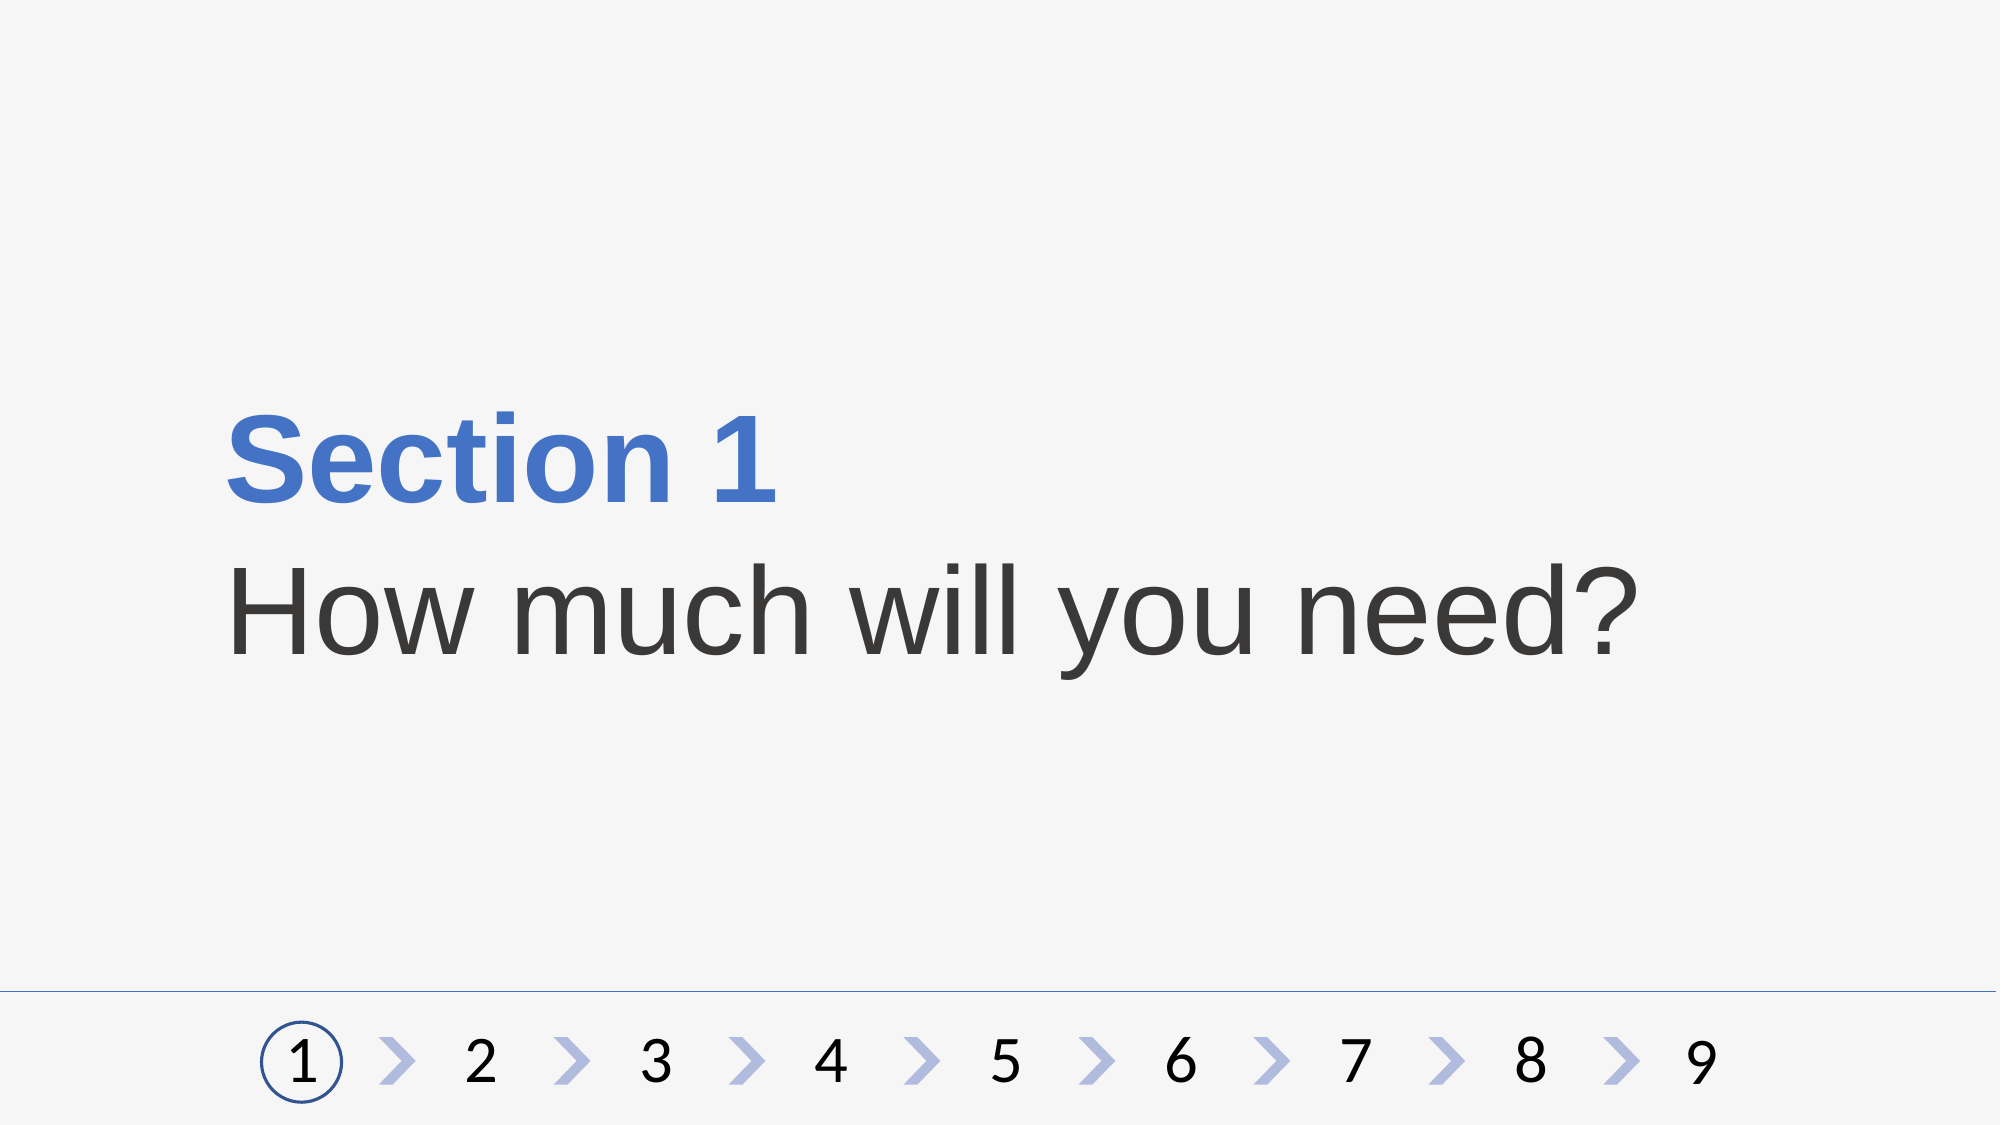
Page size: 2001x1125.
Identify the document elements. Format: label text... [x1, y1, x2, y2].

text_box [0, 992, 1996, 1125]
title Section 1 [209, 386, 860, 538]
text_box How much will you need? [209, 538, 1791, 690]
